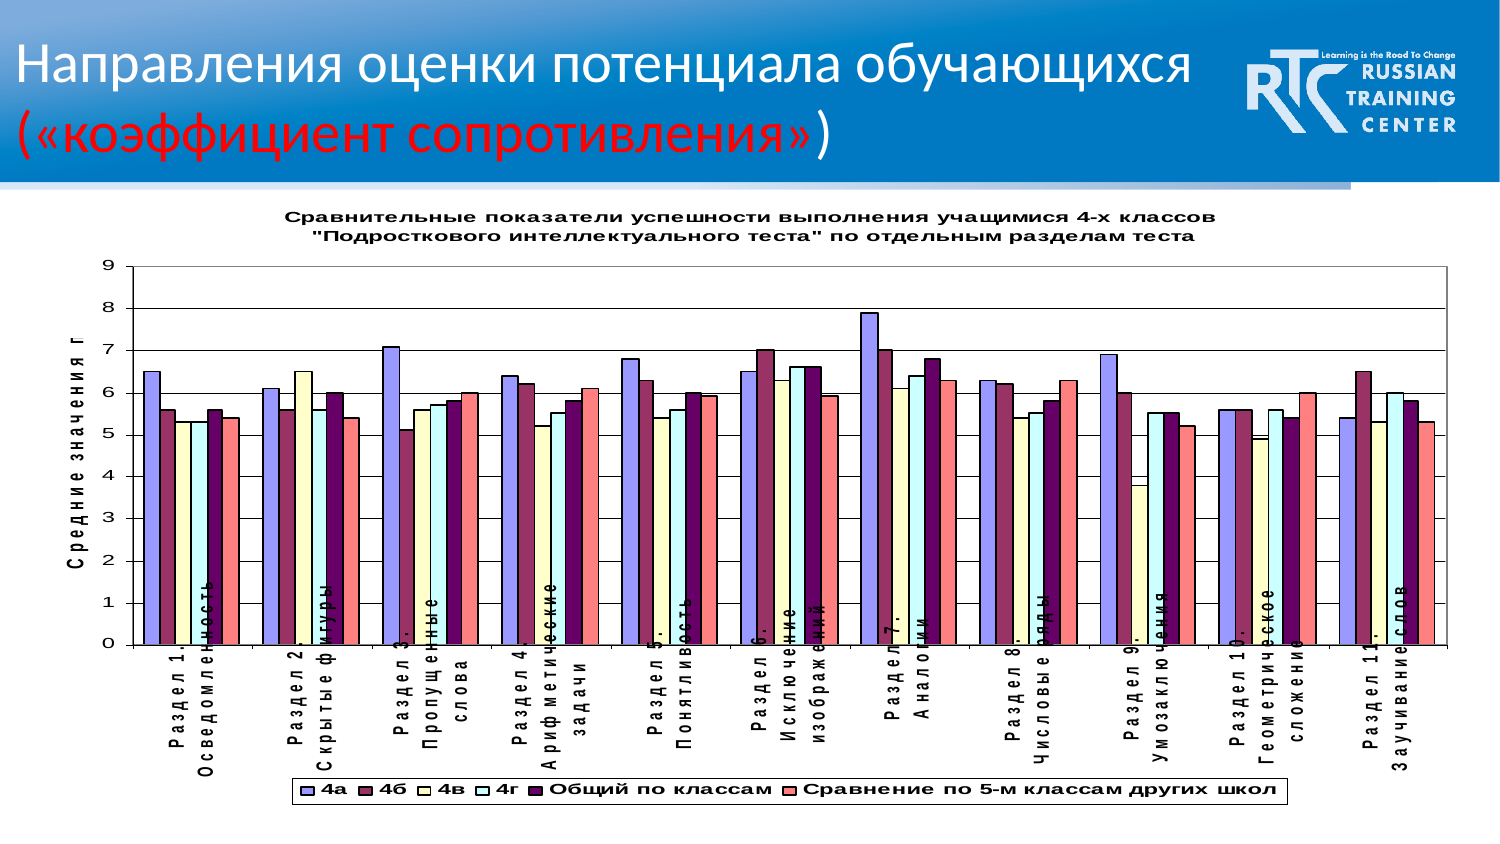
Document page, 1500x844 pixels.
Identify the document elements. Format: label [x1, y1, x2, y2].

text_box [23, 187, 1477, 814]
picture [0, 0, 1500, 191]
